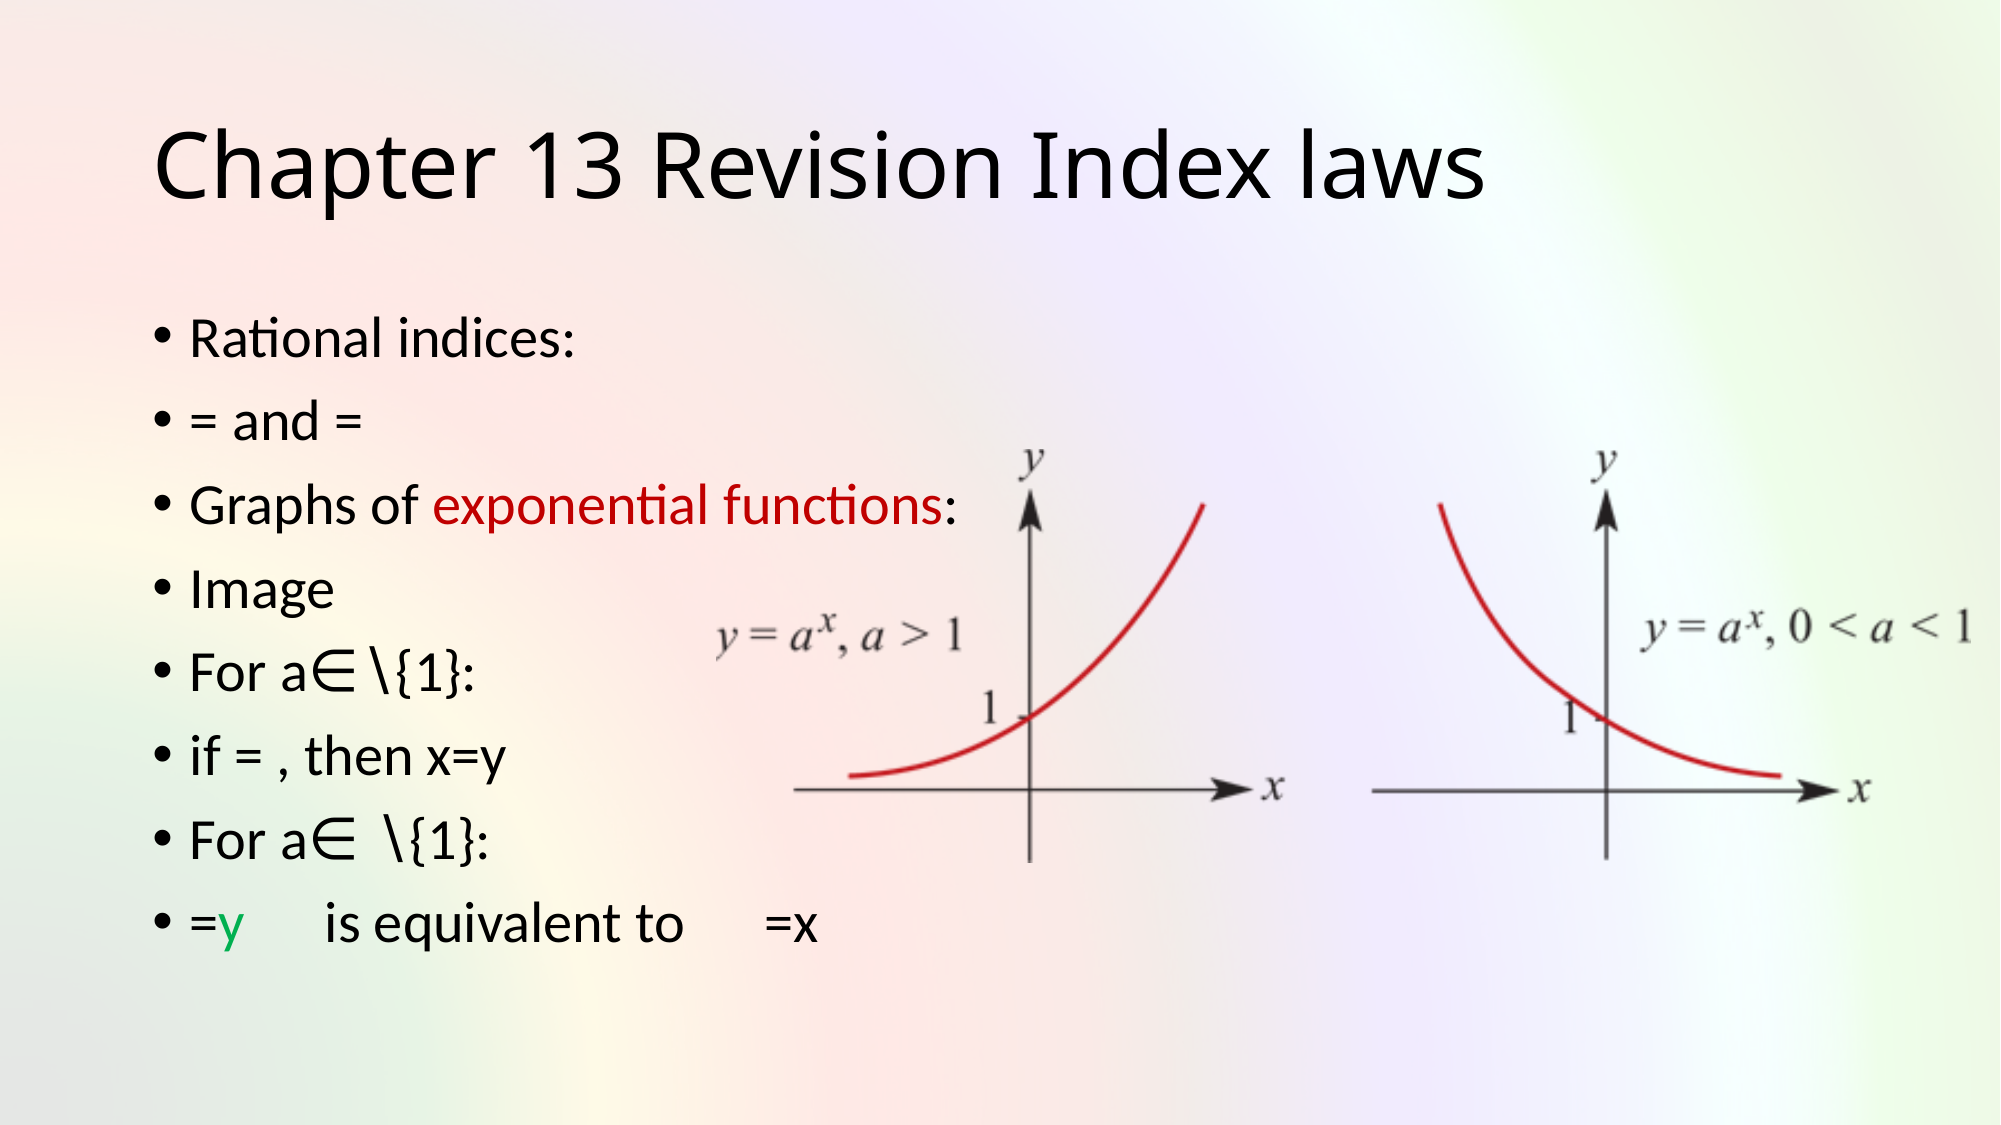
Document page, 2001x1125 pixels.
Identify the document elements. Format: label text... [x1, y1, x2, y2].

title Chapter 13 Revision Index laws [137, 59, 1863, 278]
picture [715, 449, 1971, 863]
